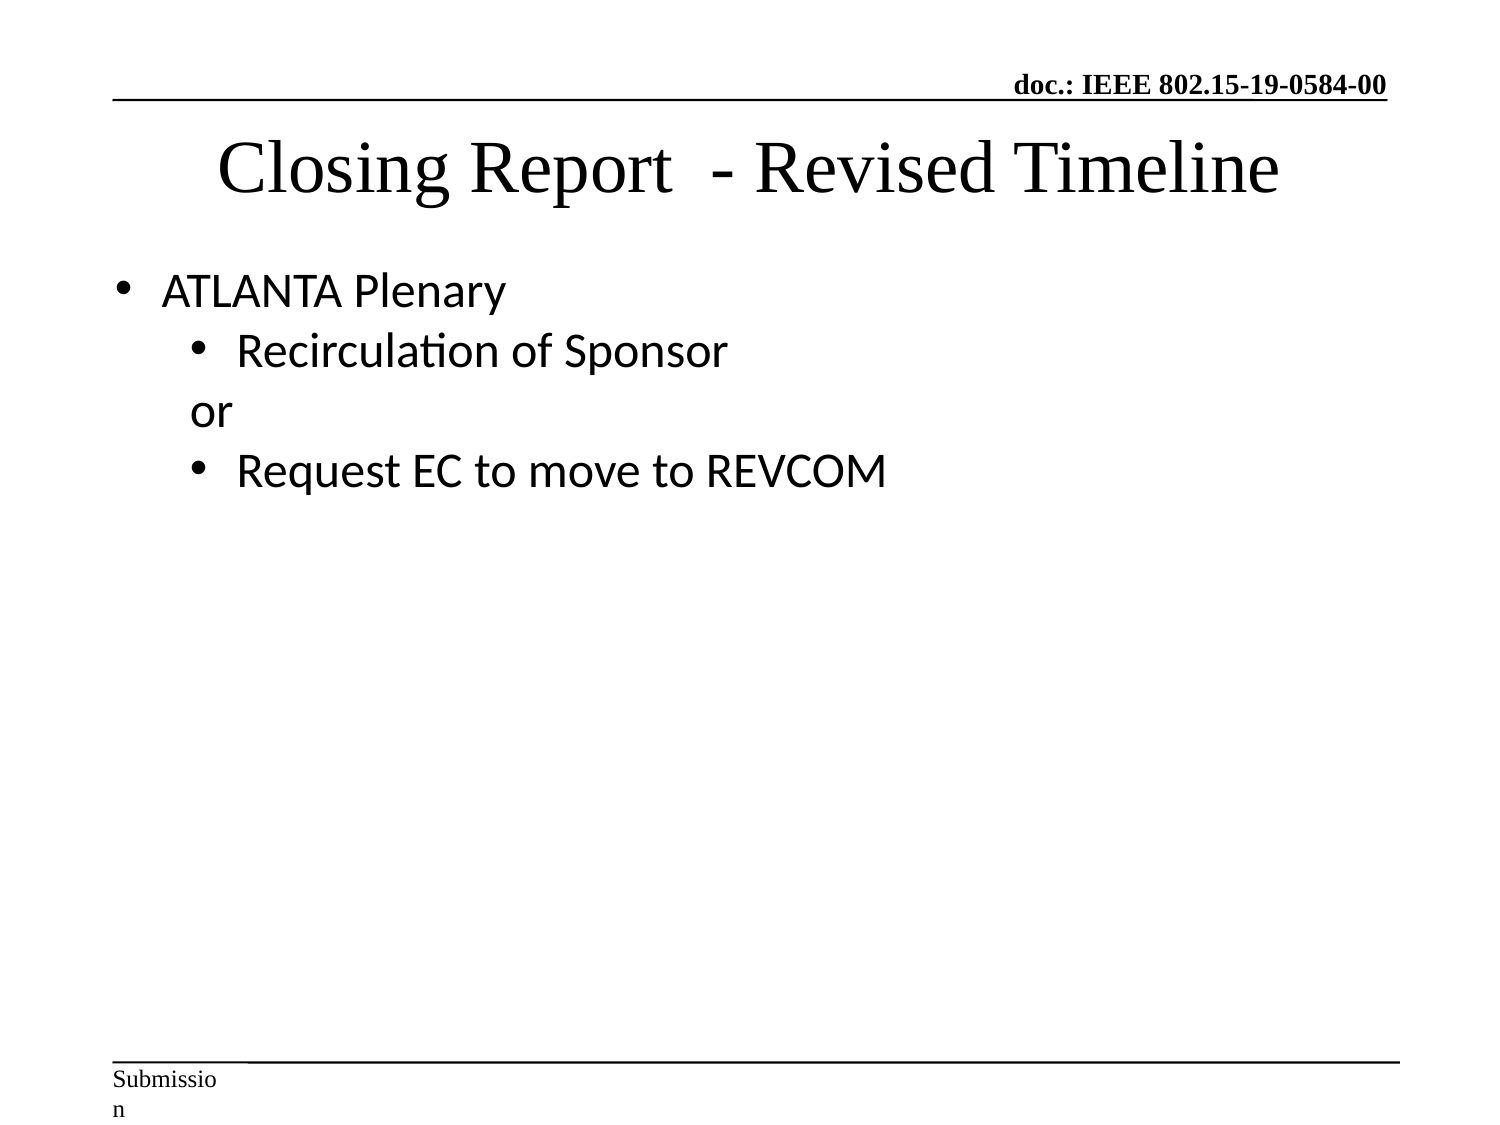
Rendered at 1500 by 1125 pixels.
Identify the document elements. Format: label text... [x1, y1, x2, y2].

title Closing Report - Revised Timeline [112, 75, 1388, 249]
text_box ATLANTA Plenary Recirculation of Sponsor or Request EC to move to REVCOM [99, 249, 1500, 505]
